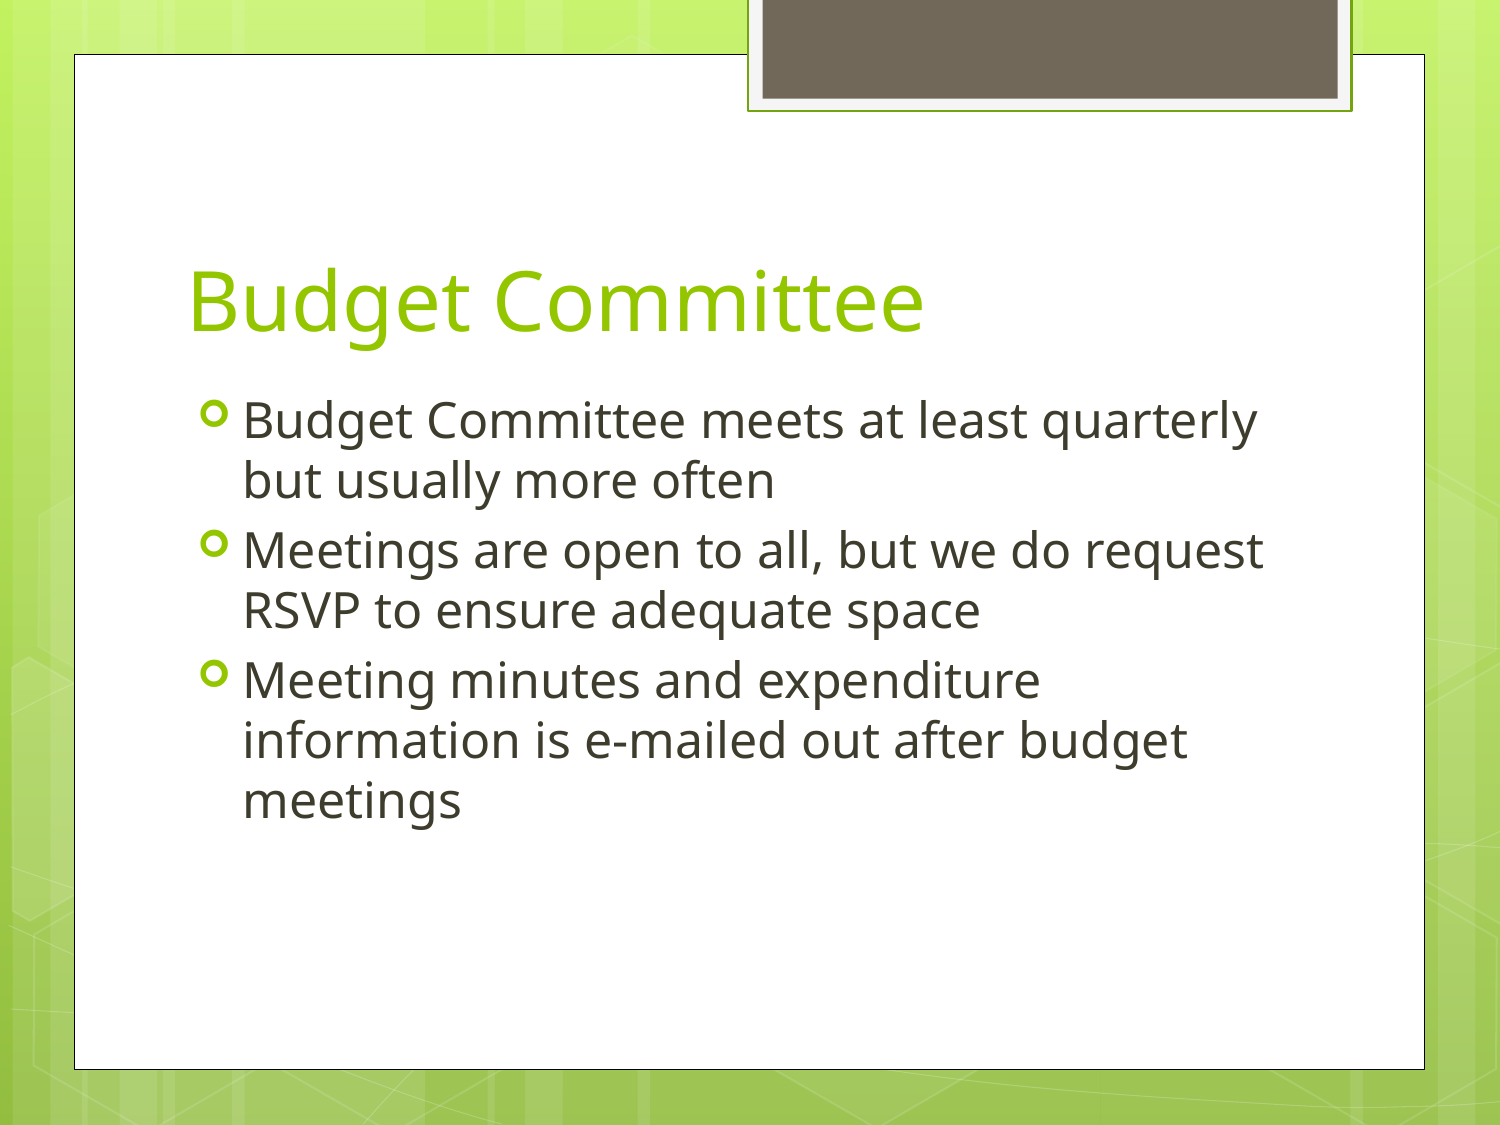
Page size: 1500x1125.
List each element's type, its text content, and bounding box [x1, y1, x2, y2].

title Budget Committee [171, 168, 1324, 357]
list Budget Committee meets at least quarterly but usually more often Meetings are open to all, but we do request RSVP to ensure adequate space Meeting minutes and expenditure information is e-mailed out after budget meetings [171, 381, 1283, 957]
